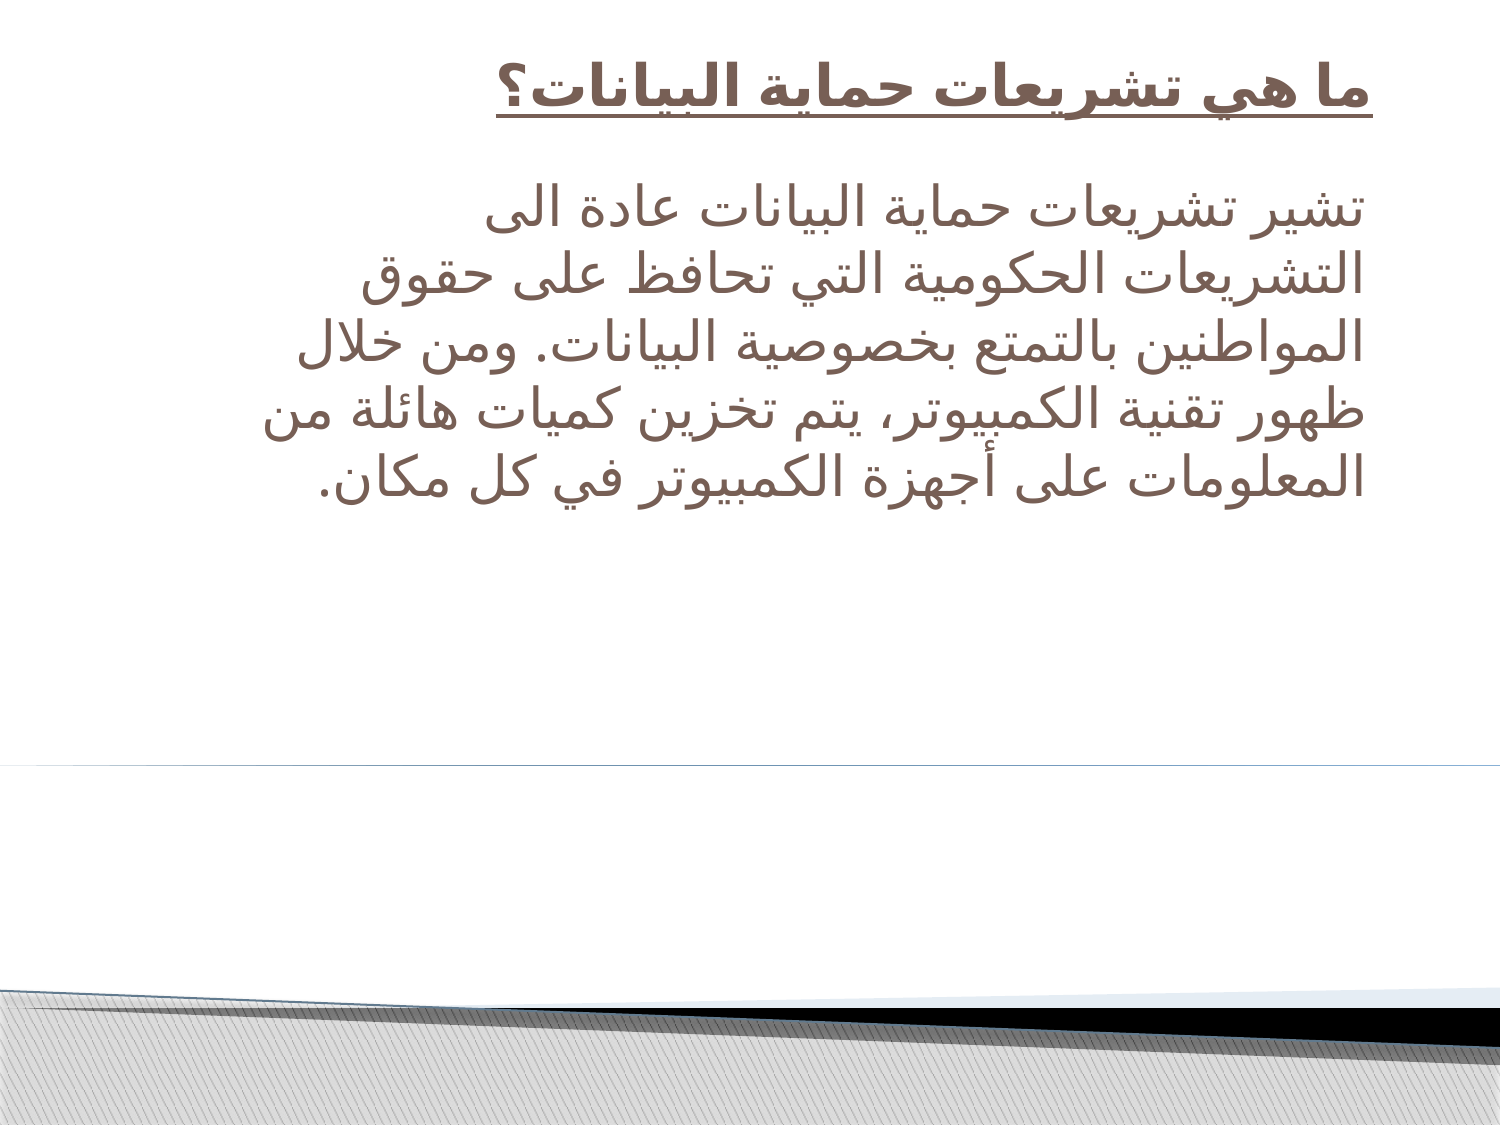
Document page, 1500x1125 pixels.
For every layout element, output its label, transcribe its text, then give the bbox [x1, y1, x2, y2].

subtitle تشير تشريعات حماية البيانات عادة الى التشريعات الحكومية التي تحافظ على حقوق المواطنين بالتمتع بخصوصية البيانات. ومن خلال ظهور تقنية الكمبيوتر، يتم تخزين كميات هائلة من المعلومات على أجهزة الكمبيوتر في كل مكان. [225, 162, 1375, 613]
picture [5, 1008, 1500, 1066]
title ما هي تشريعات حماية البيانات؟ [112, 37, 1388, 125]
